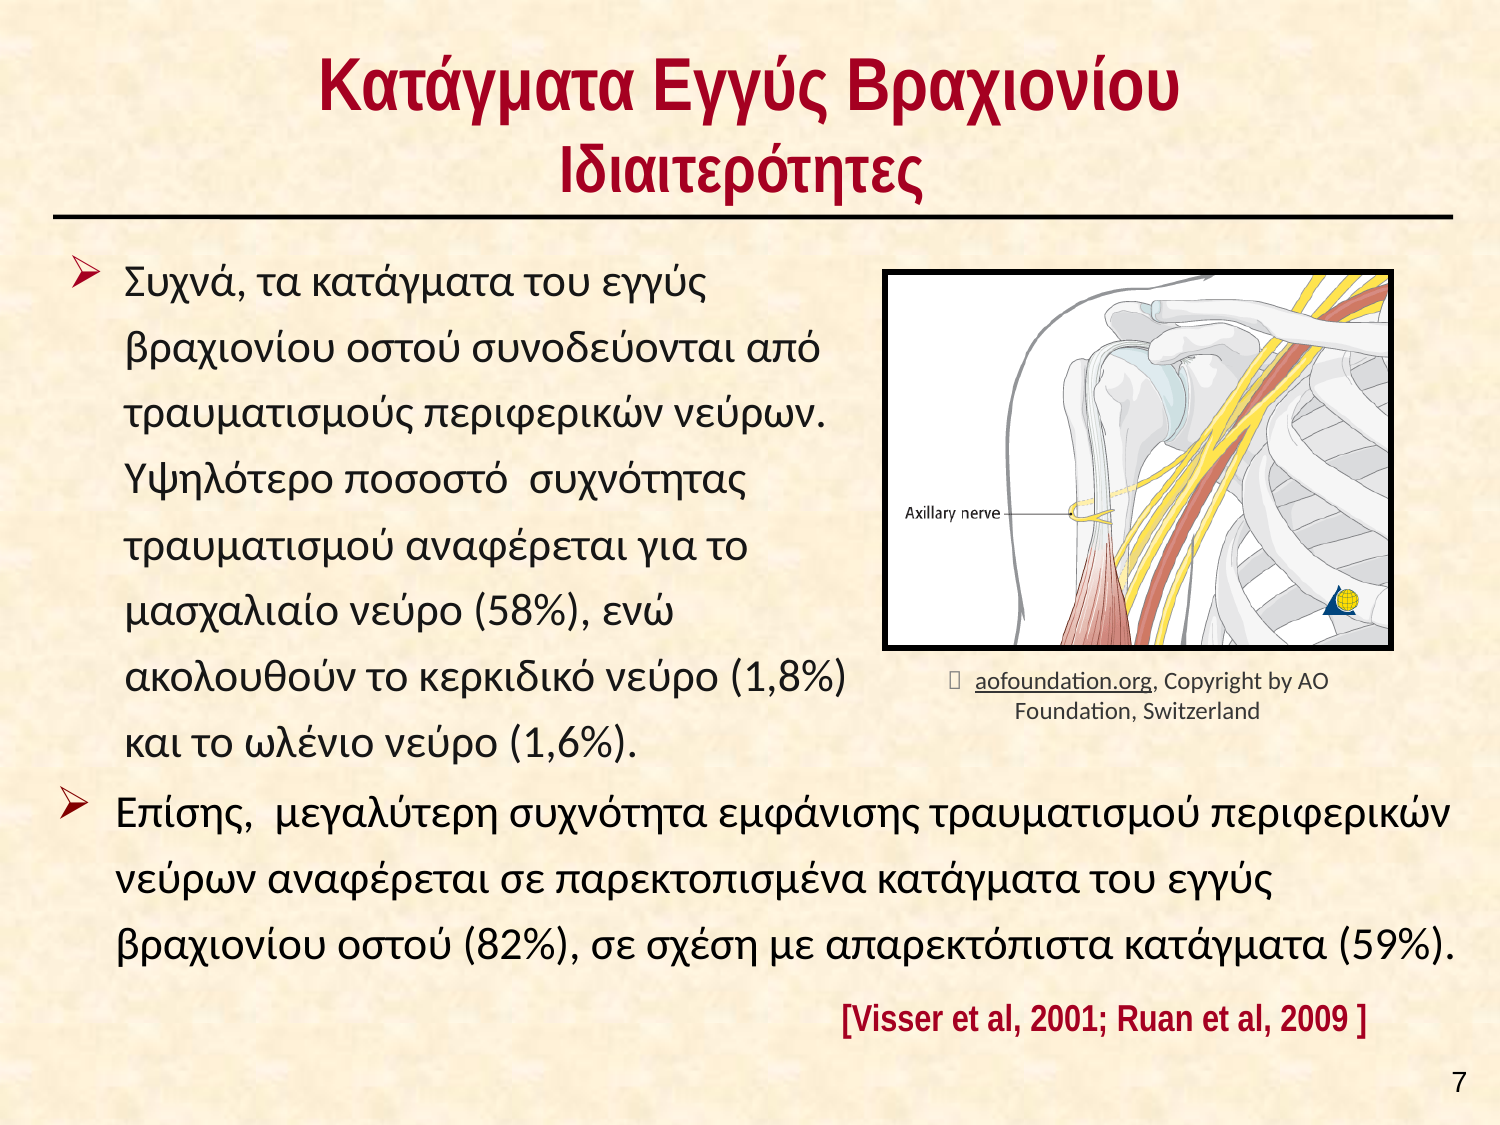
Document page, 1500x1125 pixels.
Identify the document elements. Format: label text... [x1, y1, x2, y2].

text_box Επίσης, μεγαλύτερη συχνότητα εμφάνισης τραυματισμού περιφερικών νεύρων αναφέρεται σε παρεκτοπισμένα κατάγματα του εγγύς βραχιονίου οστού (82%), σε σχέση με απαρεκτόπιστα κατάγματα (59%). [41, 763, 1500, 976]
list Συχνά, τα κατάγματα του εγγύς βραχιονίου οστού συνοδεύονται από τραυματισμούς περιφερικών νεύρων. Υψηλότερο ποσοστό συχνότητας τραυματισμού αναφέρεται για το μασχαλιαίο νεύρο (58%), ενώ ακολουθούν το κερκιδικό νεύρο (1,8%) και το ωλένιο νεύρο (1,6%). [52, 231, 930, 763]
title Κατάγματα Εγγύς Βραχιονίου Ιδιαιτερότητες [74, 30, 1426, 211]
text_box  aofoundation.org, Copyright by AO Foundation, Switzerland [931, 656, 1345, 732]
slide_number 6 [1132, 1027, 1483, 1107]
text_box [Visser et al, 2001; Ruan et al, 2009 ] [761, 986, 1447, 1046]
picture [888, 274, 1389, 646]
picture [0, 0, 1500, 1125]
